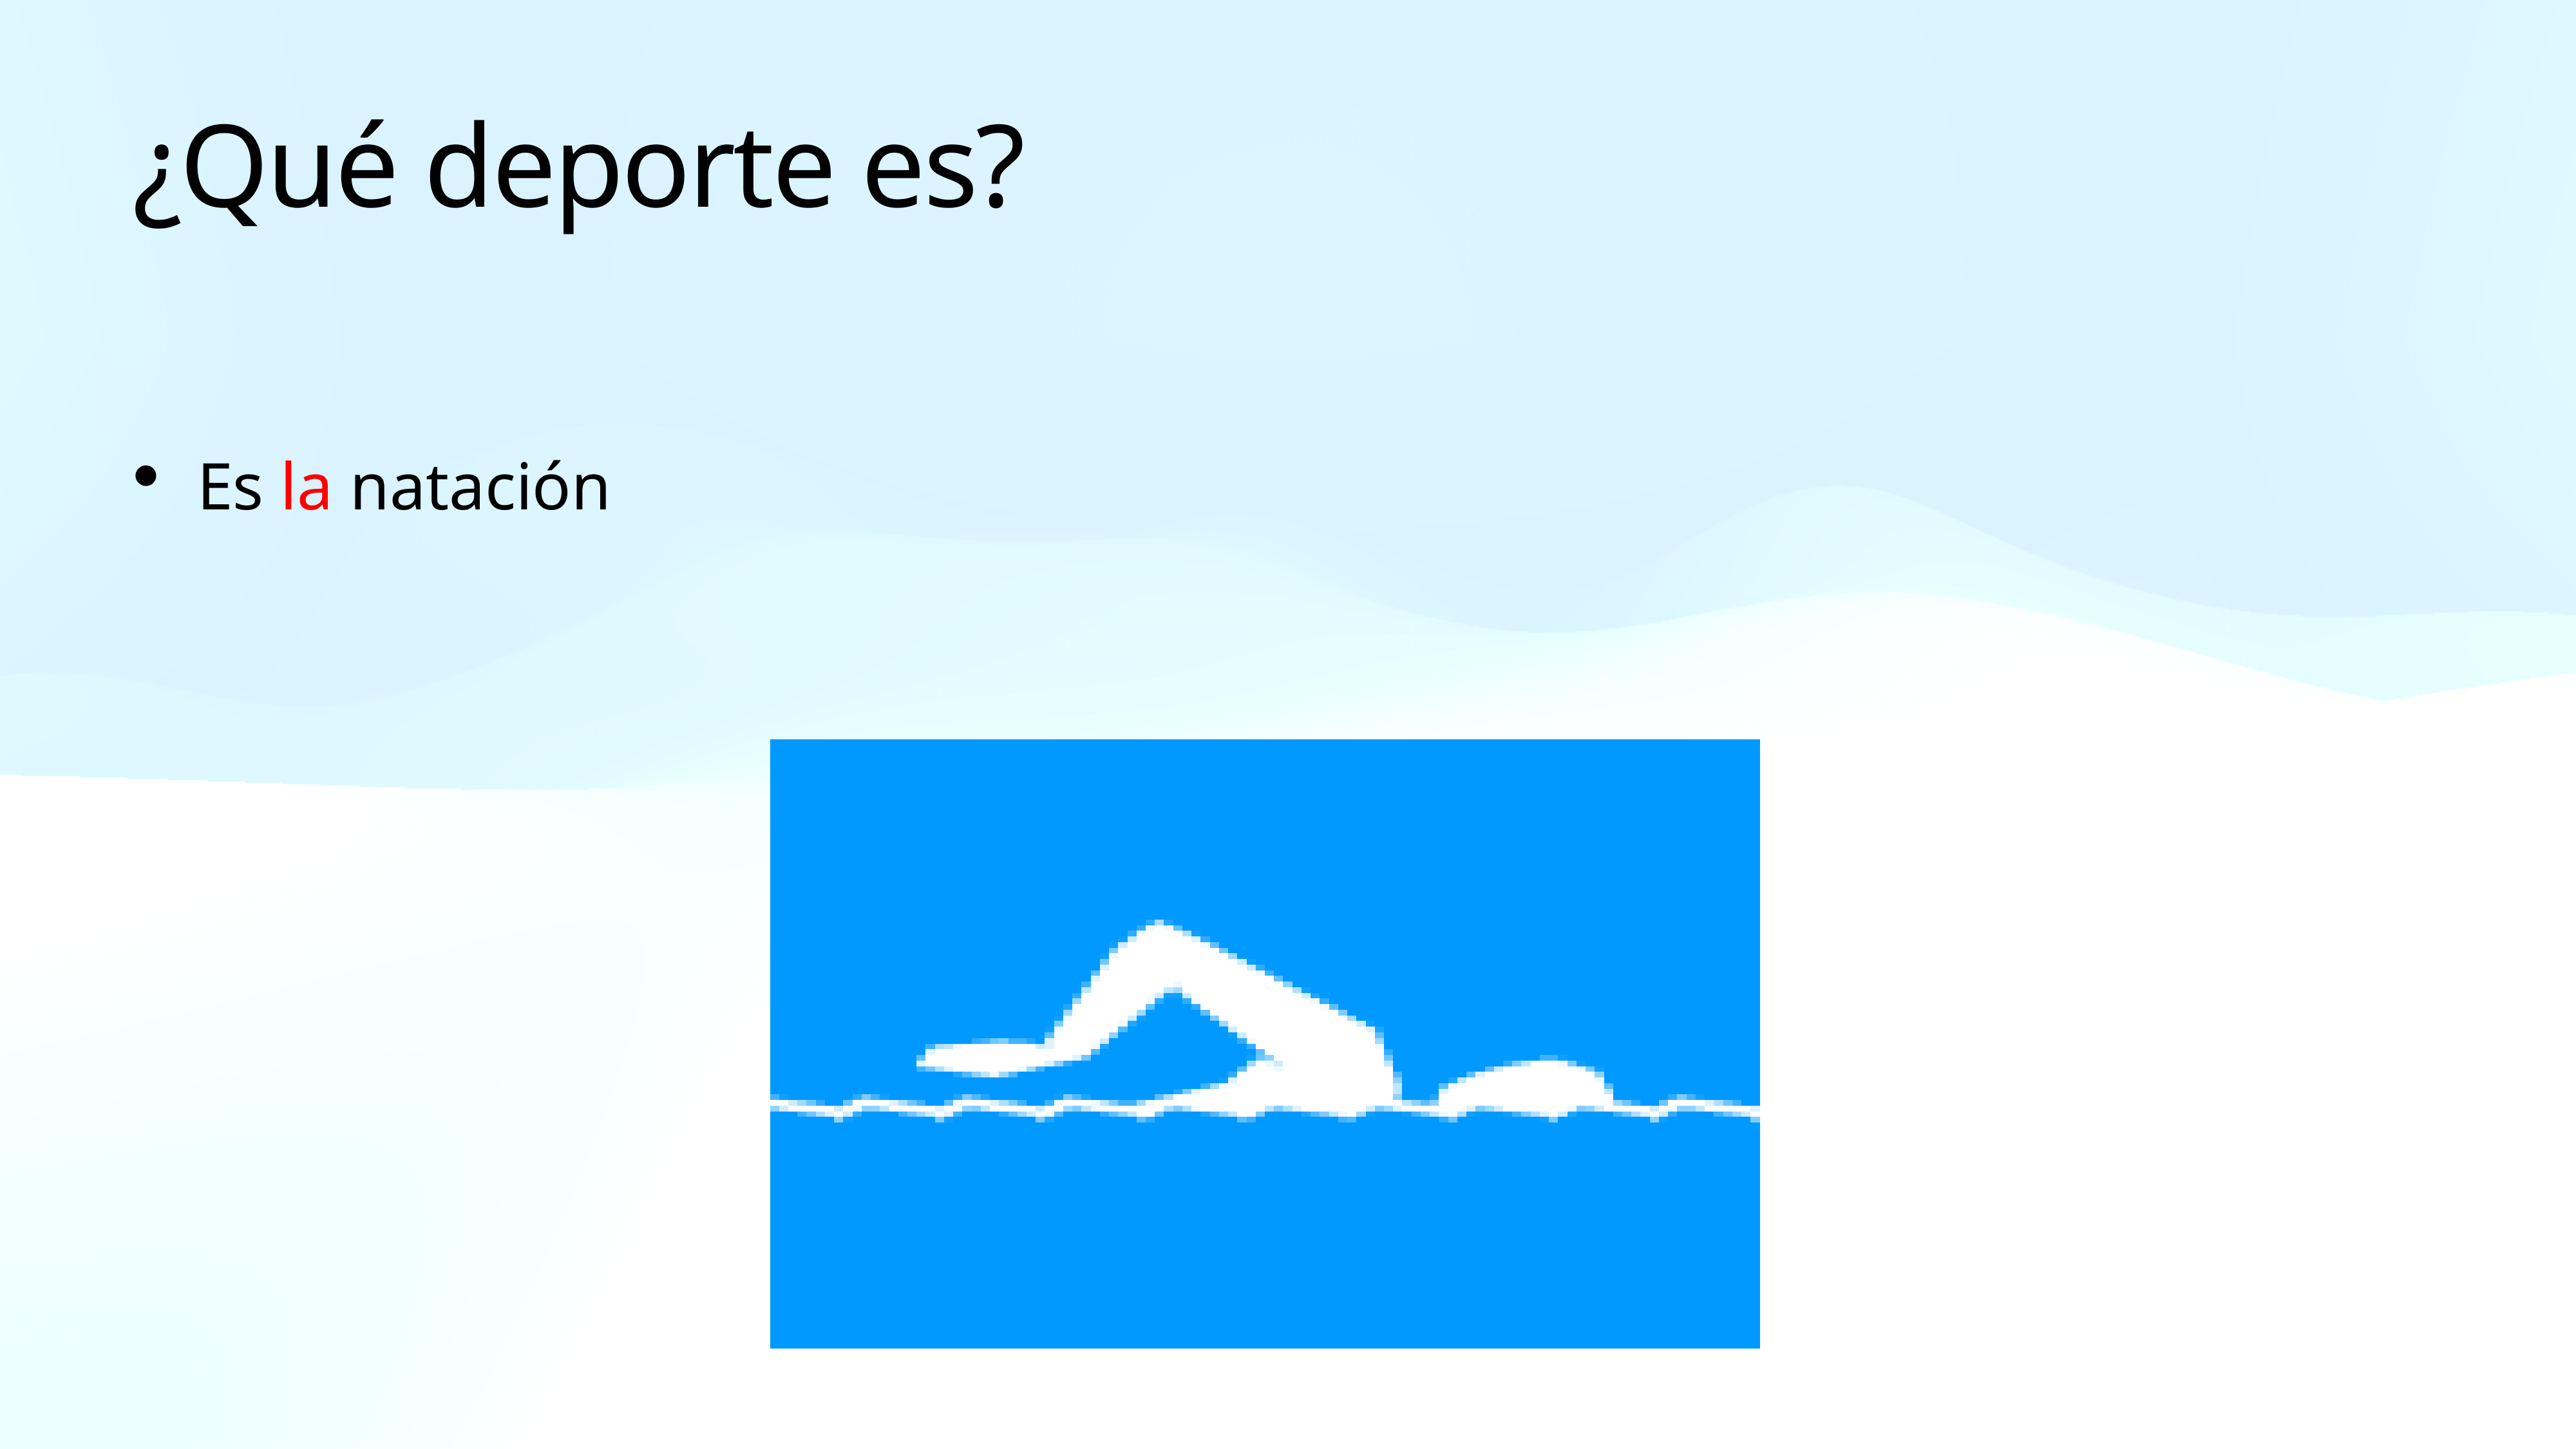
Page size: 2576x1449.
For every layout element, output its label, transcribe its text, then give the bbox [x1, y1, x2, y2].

picture [0, 0, 2576, 1449]
title ¿Qué deporte es? [127, 113, 2449, 266]
list Es la natación [127, 448, 2449, 1321]
